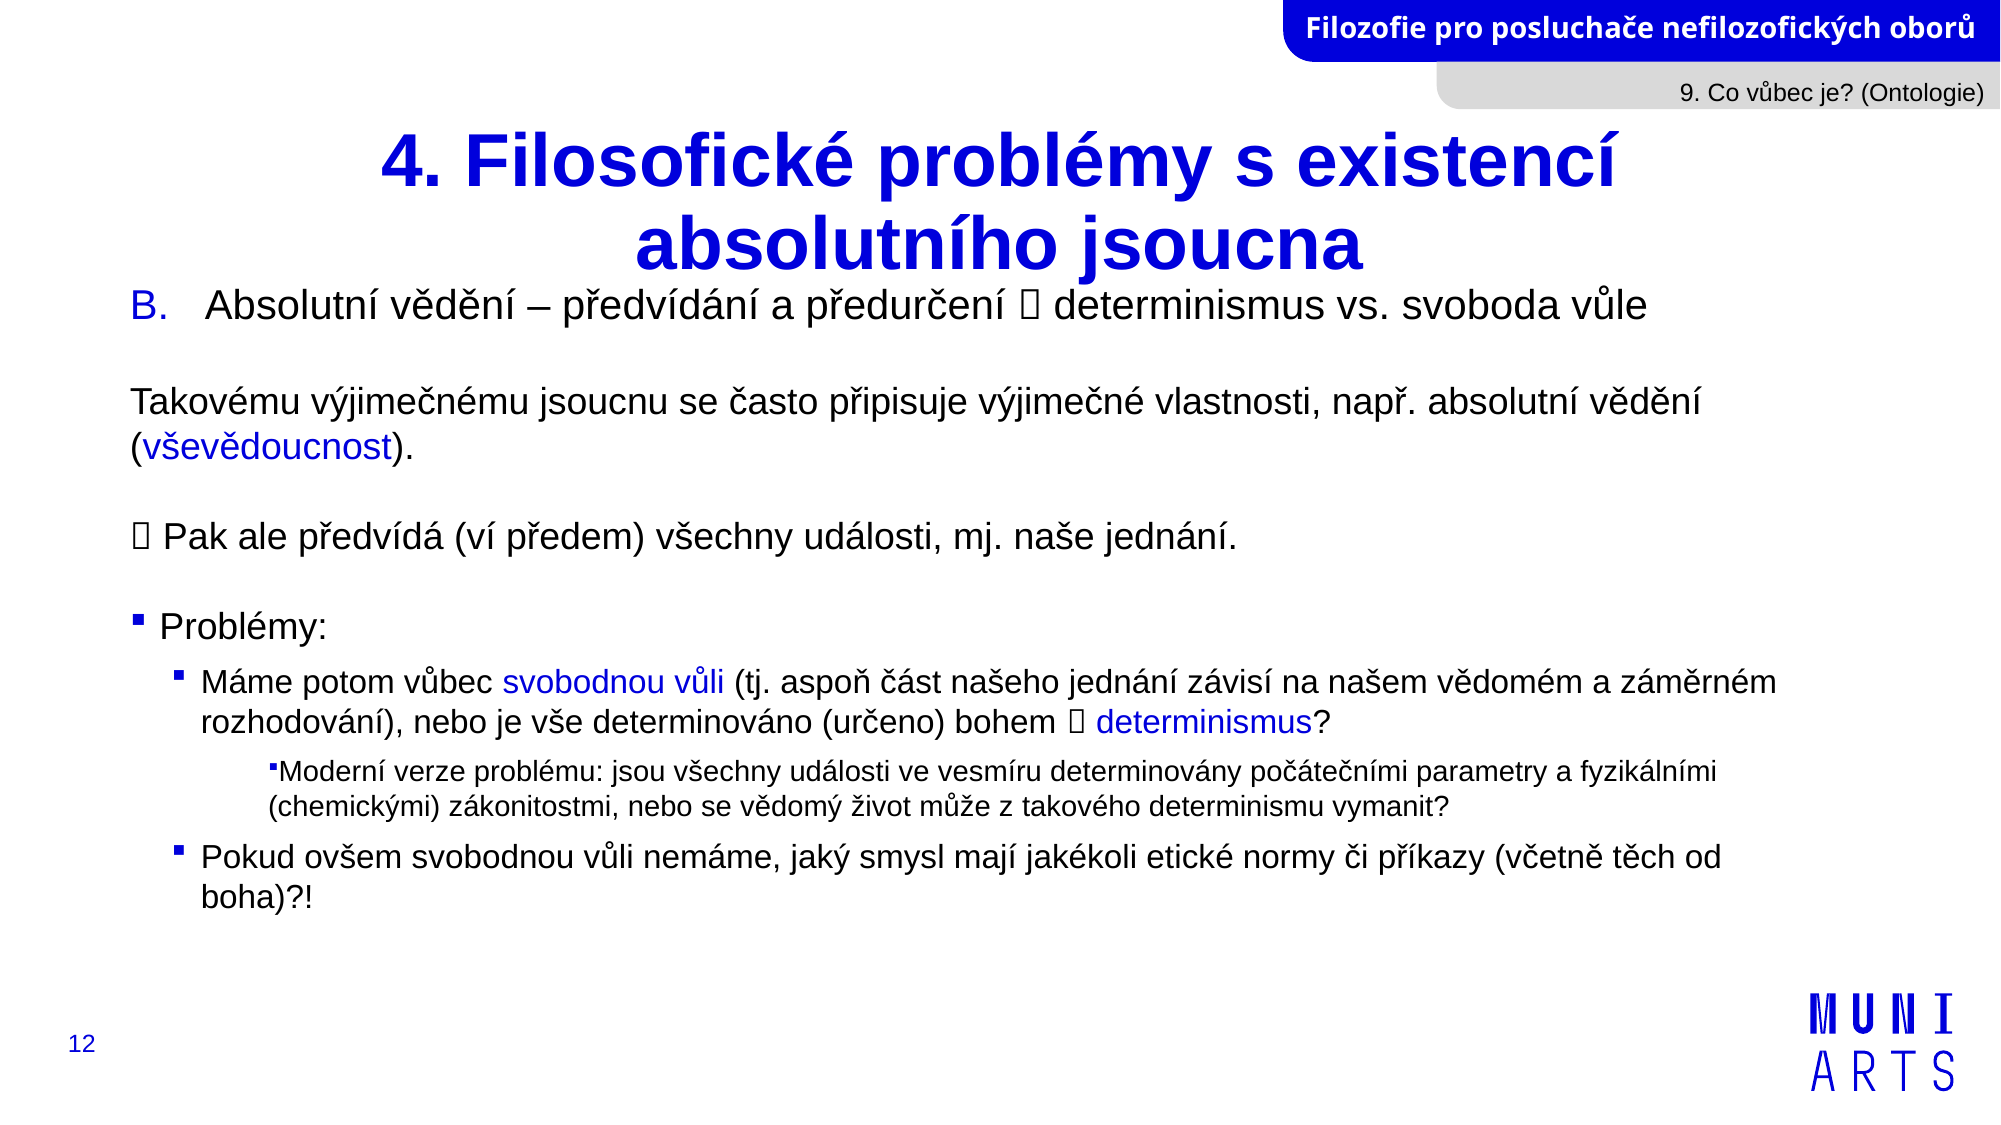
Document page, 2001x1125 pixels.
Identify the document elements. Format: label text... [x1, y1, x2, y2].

text_box 9. Co vůbec je? (Ontologie) [1460, 69, 2000, 114]
title 4. Filosofické problémy s existencí absolutního jsoucna [261, 118, 1739, 277]
slide_number 12 [67, 1021, 110, 1063]
list Absolutní vědění – předvídání a předurčení  determinismus vs. svoboda vůle Takovému výjimečnému jsoucnu se často připisuje výjimečné vlastnosti, např. absolutní vědění (vševědoucnost).  Pak ale předvídá (ví předem) všechny události, mj. naše jednání. Problémy: Máme potom vůbec svobodnou vůli (tj. aspoň část našeho jednání závisí na našem vědomém a záměrném rozhodování), nebo je vše determinováno (určeno) bohem  determinismus? Moderní verze problému: jsou všechny události ve vesmíru determinovány počátečními parametry a fyzikálními (chemickými) zákonitostmi, nebo se vědomý život může z takového determinismu vymanit? Pokud ovšem svobodnou vůli nemáme, jaký smysl mají jakékoli etické normy či příkazy (včetně těch od boha)?! [118, 277, 1802, 957]
